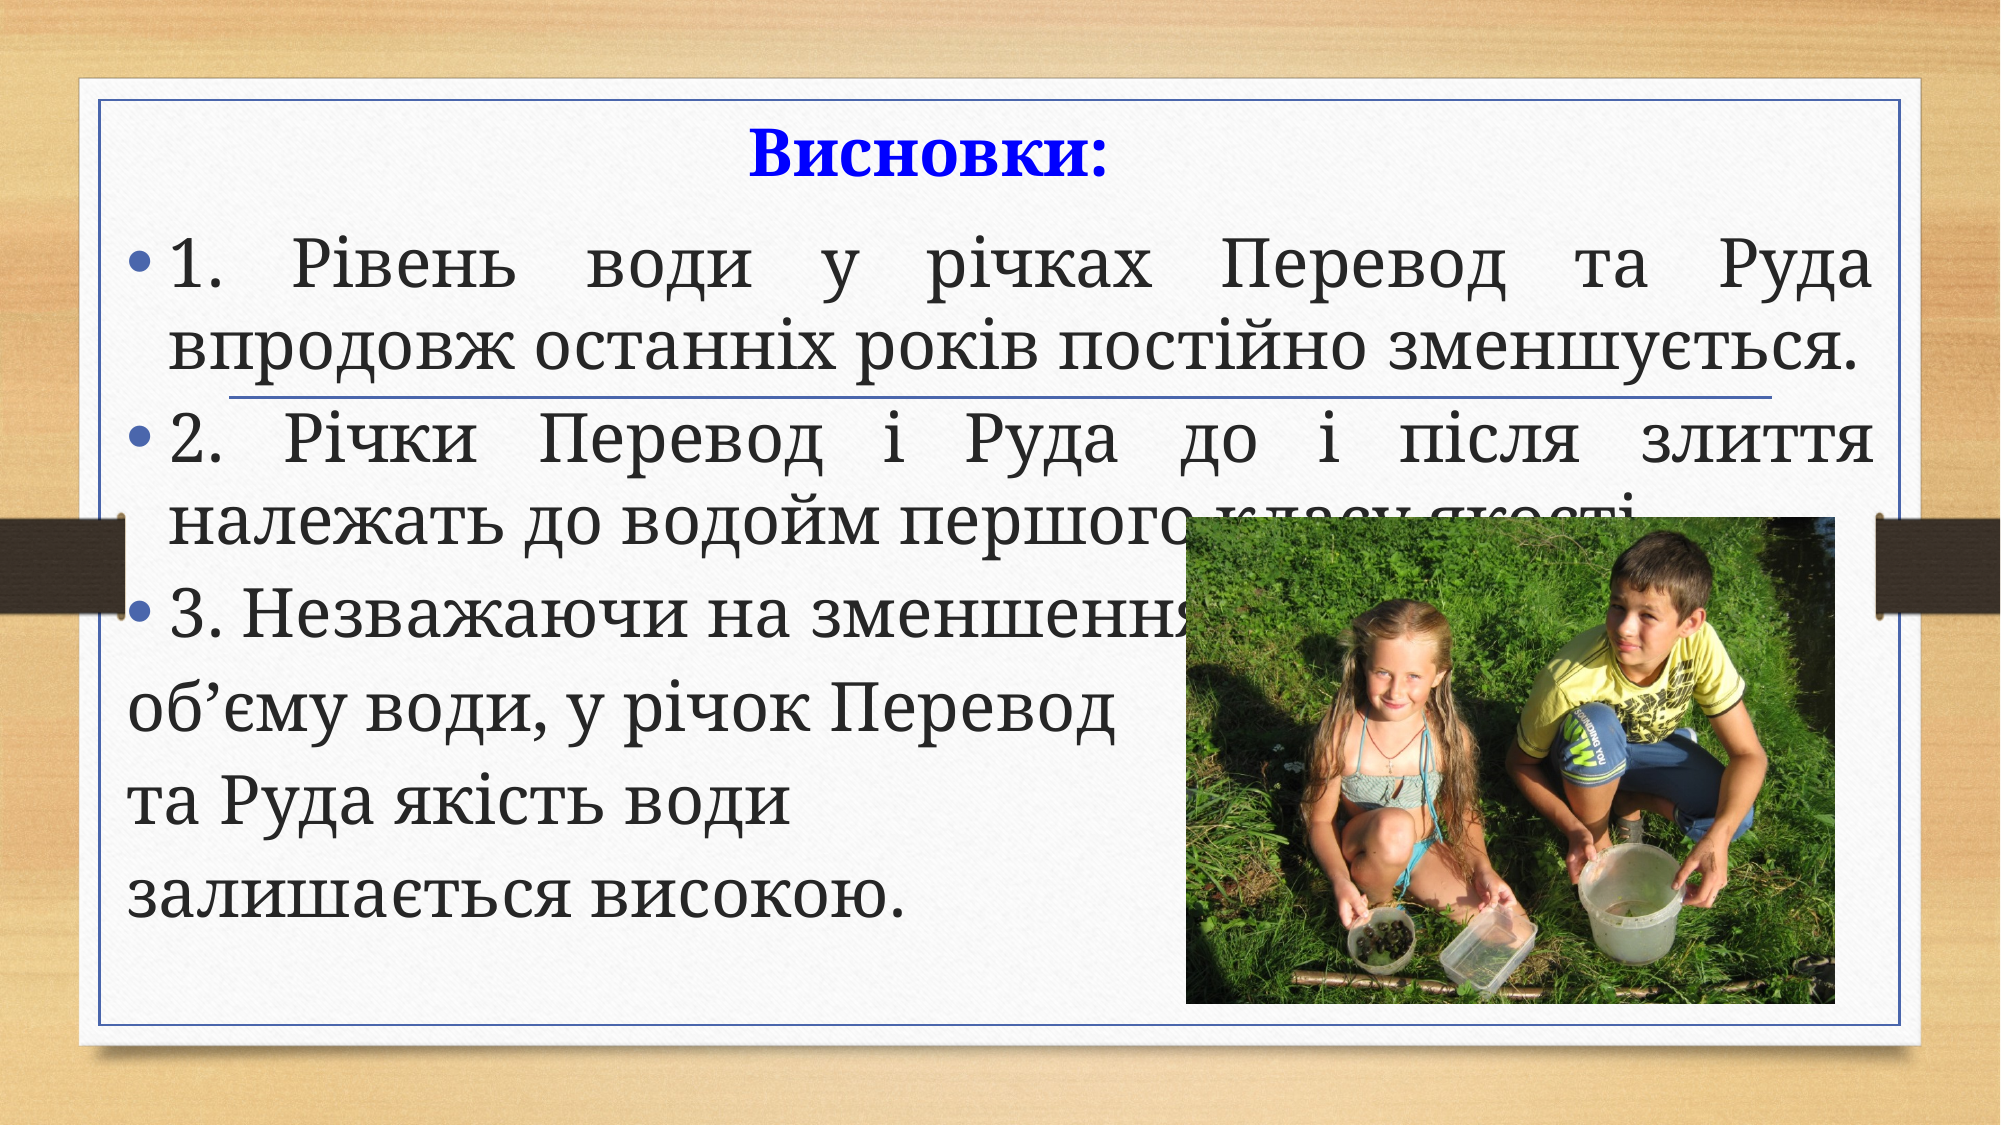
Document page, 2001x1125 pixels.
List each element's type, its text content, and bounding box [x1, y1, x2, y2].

list 1. Рівень води у річках Перевод та Руда впродовж останніх років постійно зменшується. 2. Річки Перевод і Руда до і після злиття належать до водойм першого класу якості. 3. Незважаючи на зменшення об’єму води, у річок Перевод та Руда якість води залишається високою. [111, 212, 1891, 1025]
title Висновки: [157, 102, 1701, 198]
picture [0, 0, 2001, 1125]
